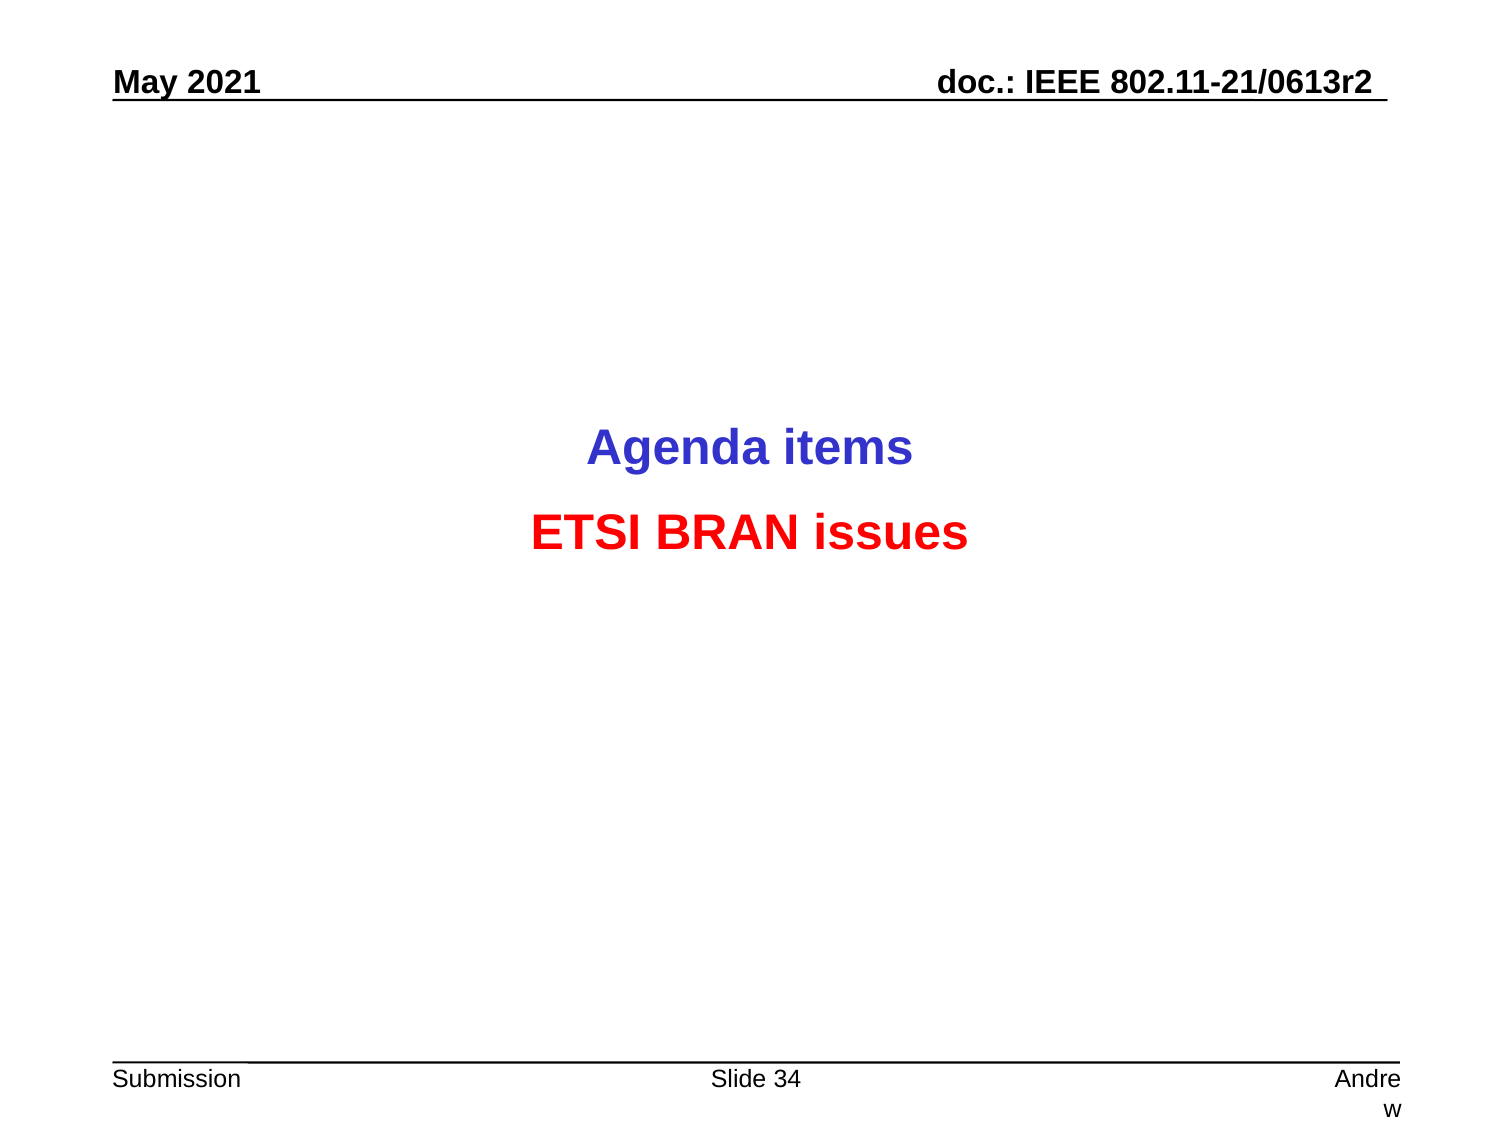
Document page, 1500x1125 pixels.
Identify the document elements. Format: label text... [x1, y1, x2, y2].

list Agenda items ETSI BRAN issues [112, 324, 1388, 650]
footer Andrew Myles, Cisco [1320, 1061, 1402, 1093]
slide_number Slide 34 [709, 1061, 803, 1093]
